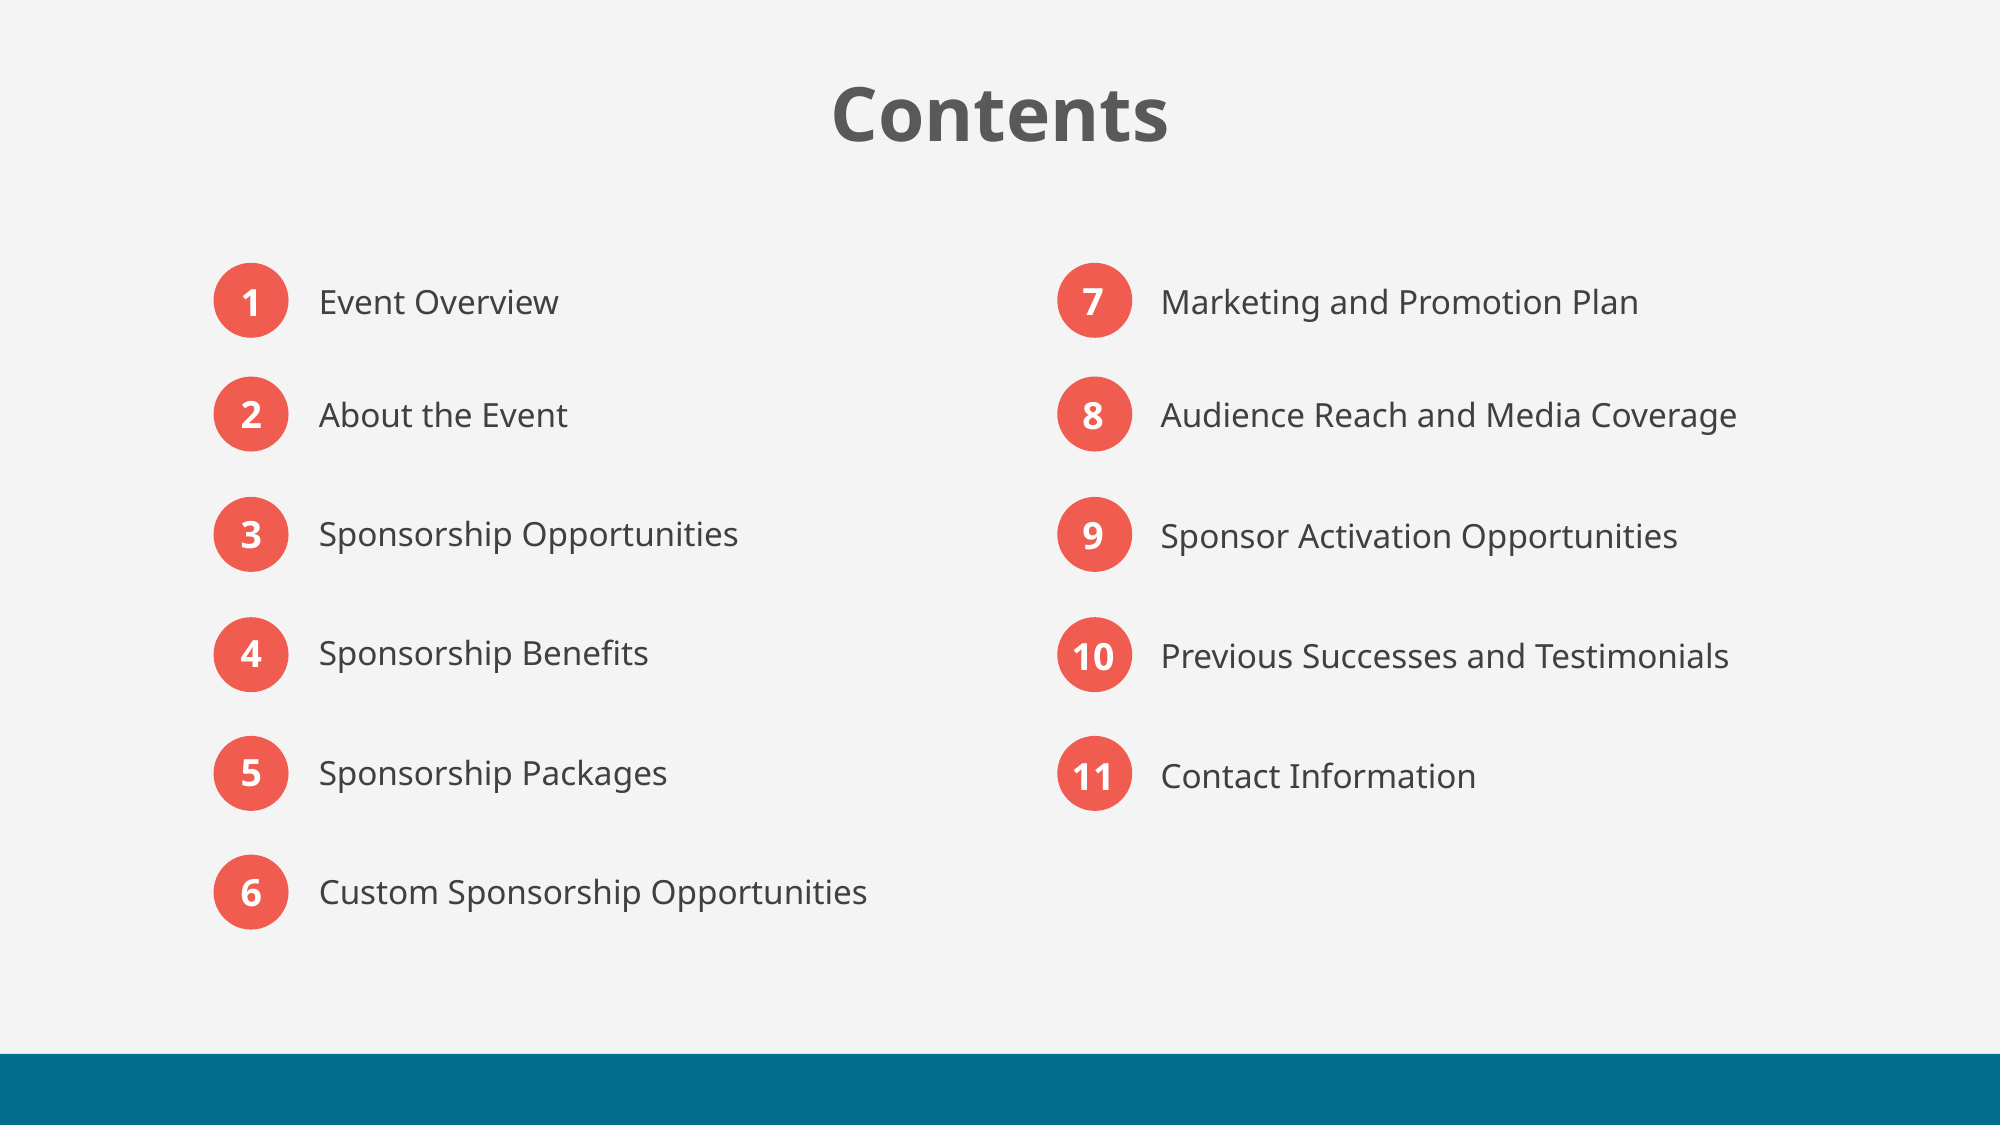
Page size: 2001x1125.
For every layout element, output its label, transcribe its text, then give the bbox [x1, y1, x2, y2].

table_cell 9 [1056, 476, 1131, 595]
table_cell Audience Reach and Media Coverage [1131, 355, 1871, 475]
table_header 7 [1056, 248, 1131, 354]
table_cell 10 [1056, 596, 1131, 715]
table_cell 2 [214, 355, 289, 473]
text_box Contents [302, 59, 1698, 165]
table_header 1 [214, 248, 289, 354]
table_cell About the Event [289, 355, 1029, 474]
table_cell Previous Successes and Testimonials [1131, 595, 1871, 716]
table_cell 3 [214, 475, 289, 593]
table_cell 8 [1056, 355, 1131, 474]
table_cell 6 [214, 833, 289, 950]
table_cell Sponsorship Opportunities [289, 474, 1029, 593]
table_header Marketing and Promotion Plan [1131, 248, 1871, 355]
table_cell Sponsor Activation Opportunities [1131, 475, 1871, 595]
table_cell 4 [214, 594, 289, 712]
table_cell Sponsorship Benefits [289, 593, 1029, 713]
table_cell 5 [214, 713, 289, 831]
table_cell Sponsorship Packages [289, 713, 1029, 832]
table_cell 11 [1056, 717, 1131, 836]
table_cell Custom Sponsorship Opportunities [289, 832, 1029, 951]
table_header Event Overview [289, 248, 1029, 355]
text_box [0, 1053, 2000, 1125]
table_cell Contact Information [1131, 716, 1871, 836]
